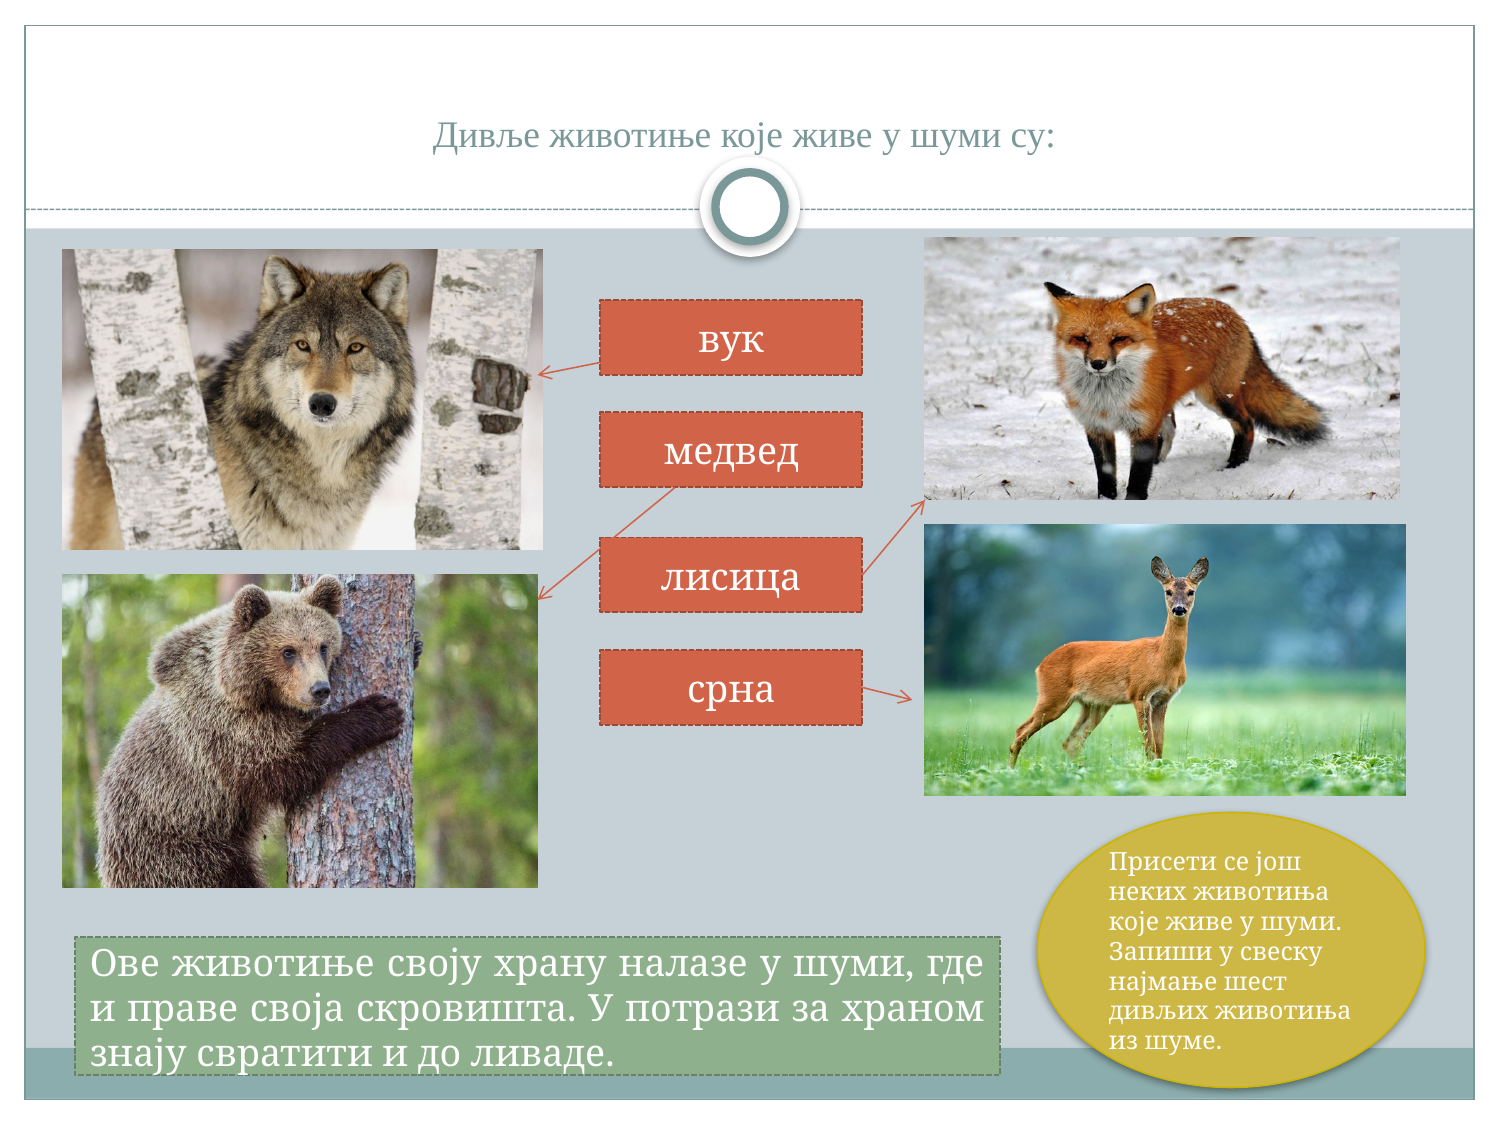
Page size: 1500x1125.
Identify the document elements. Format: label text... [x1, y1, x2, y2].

picture [924, 524, 1406, 796]
text_box вук [599, 299, 863, 376]
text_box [537, 362, 601, 376]
picture [924, 237, 1401, 501]
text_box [537, 487, 676, 601]
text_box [862, 687, 913, 701]
picture [62, 574, 538, 888]
picture [924, 601, 928, 611]
title Дивље животиње које живе у шуми су: [49, 37, 1450, 162]
text_box срна [599, 649, 863, 726]
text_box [862, 499, 926, 576]
text_box Ове животиње своју храну налазе у шуми, где и праве своја скровишта. У потрази за храном знају свратити и до ливаде. [74, 936, 1001, 1076]
text_box лисица [599, 537, 863, 613]
text_box Присети се још неких животиња које живе у шуми. Запиши у свеску најмање шест дивљих животиња из шуме. [1036, 811, 1426, 1089]
text_box медвед [599, 411, 863, 488]
picture [62, 249, 543, 551]
